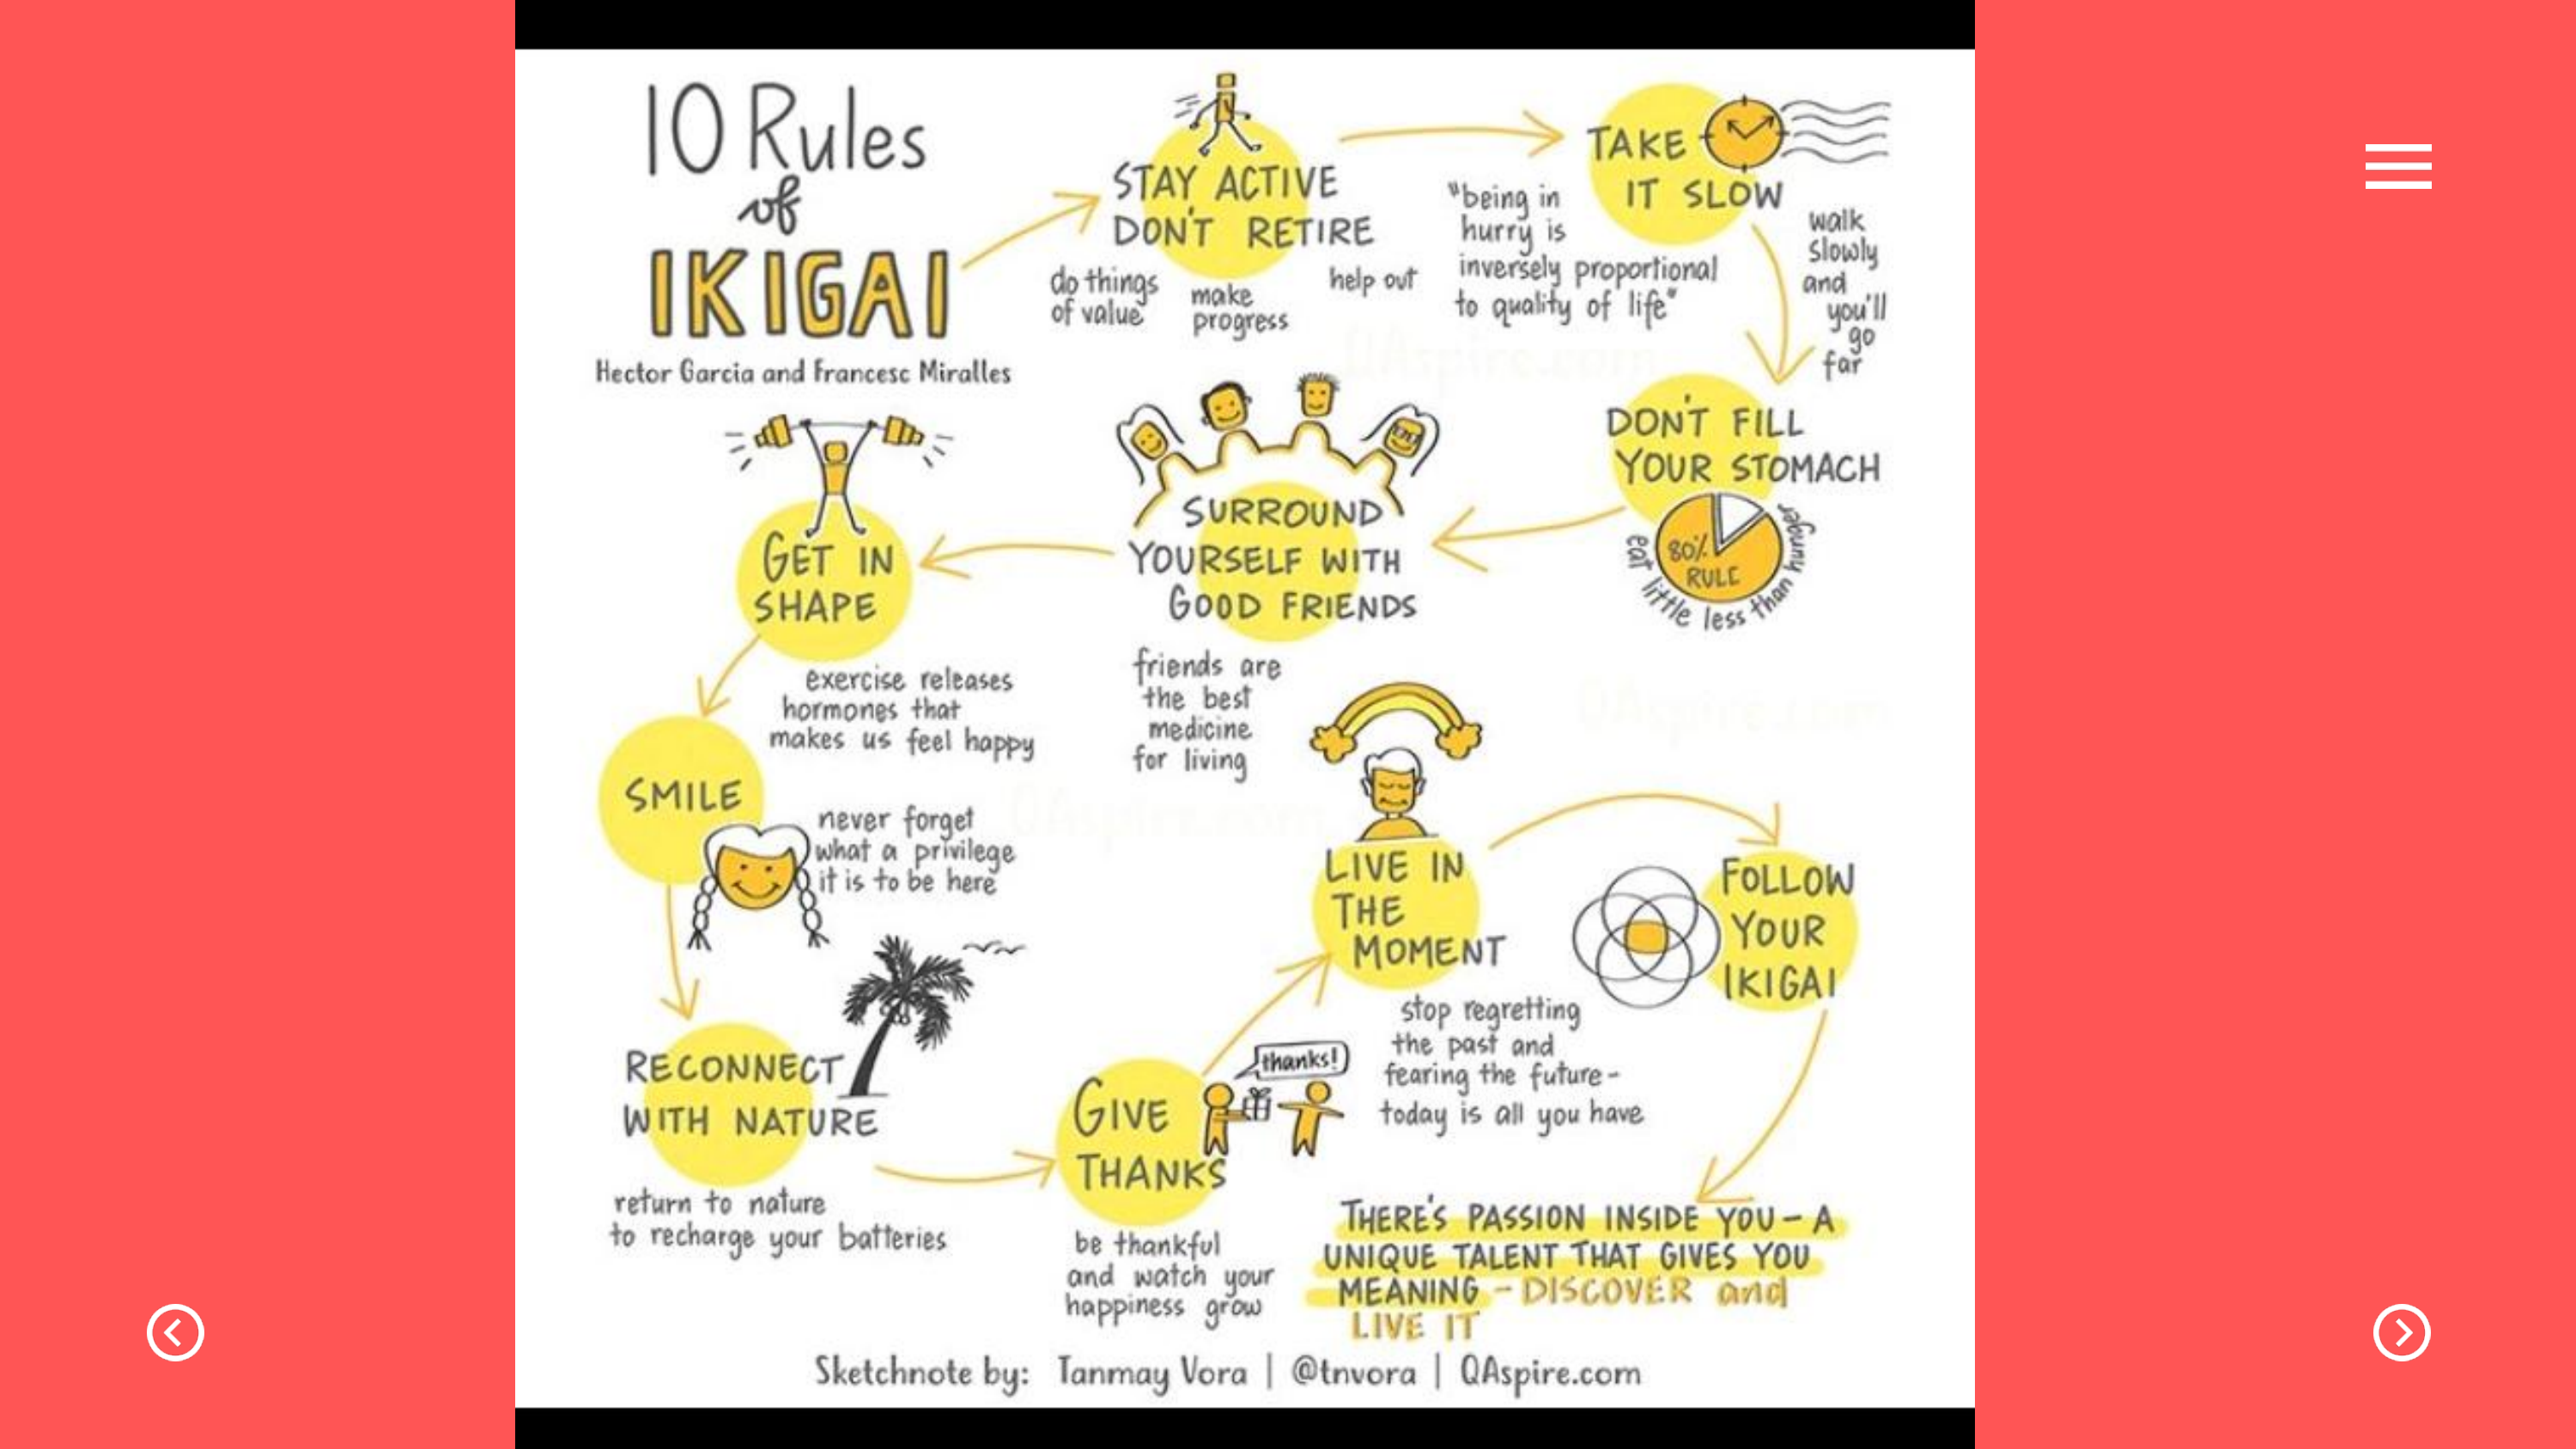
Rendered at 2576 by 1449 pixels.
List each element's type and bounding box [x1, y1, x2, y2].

picture [2365, 144, 2432, 189]
text_box [2373, 1303, 2432, 1363]
text_box [145, 1303, 204, 1363]
picture [514, 0, 1976, 1449]
